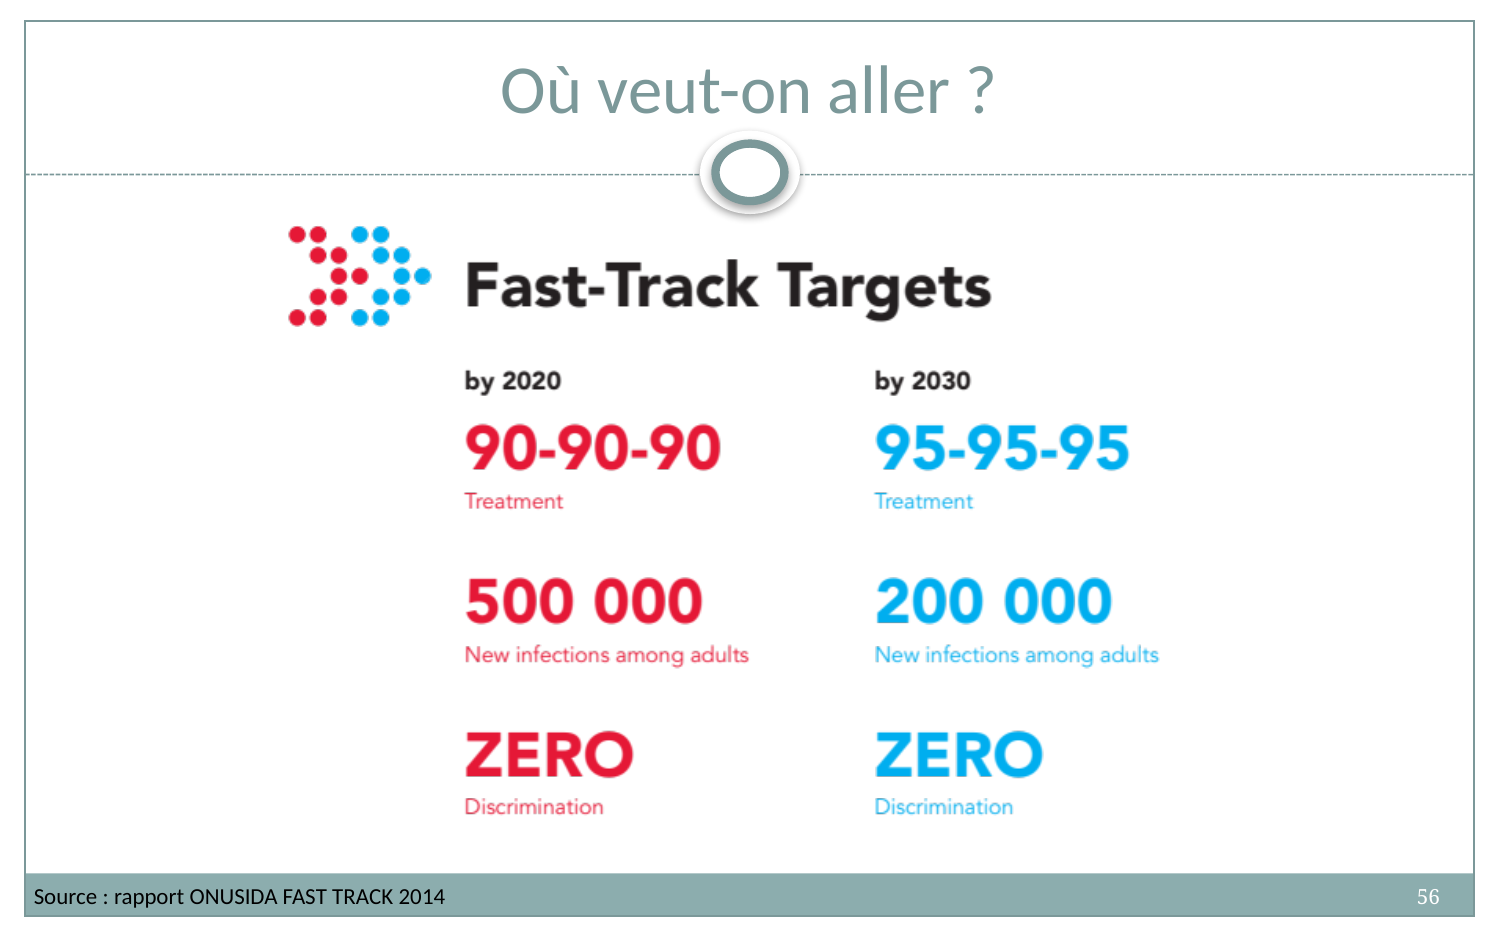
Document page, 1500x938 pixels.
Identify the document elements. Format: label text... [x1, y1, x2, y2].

picture [212, 175, 1251, 901]
text_box Source : rapport ONUSIDA FAST TRACK 2014 [18, 874, 631, 917]
title Où veut-on aller ? [49, 31, 1450, 135]
